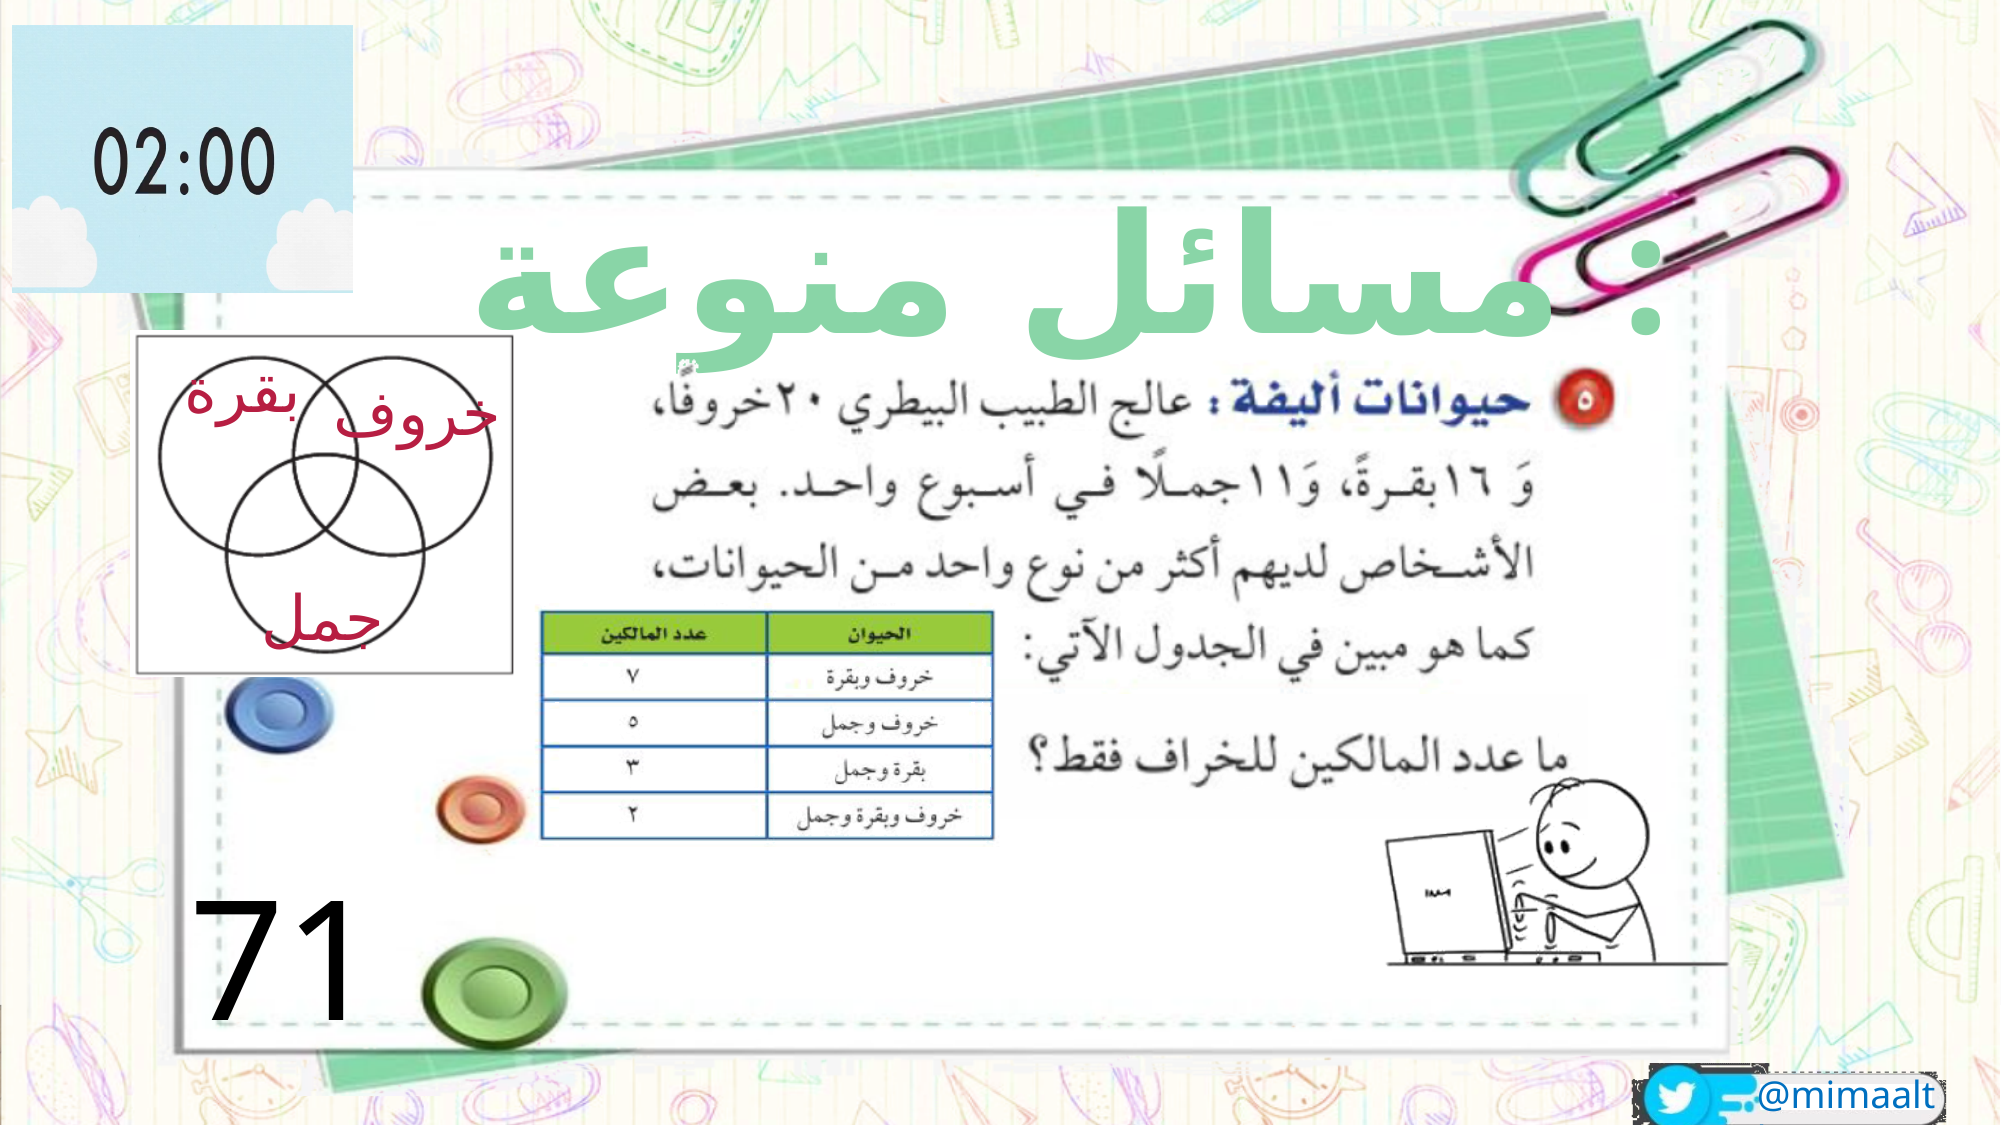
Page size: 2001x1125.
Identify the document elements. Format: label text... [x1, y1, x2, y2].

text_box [11, 24, 354, 295]
text_box @mimaalth [1959, 1063, 1968, 1125]
text_box مسائل منوعة : [1574, 159, 1728, 375]
text_box 71 [174, 846, 396, 1062]
picture [2, 0, 1998, 1125]
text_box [130, 330, 522, 677]
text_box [1629, 1063, 1959, 1125]
